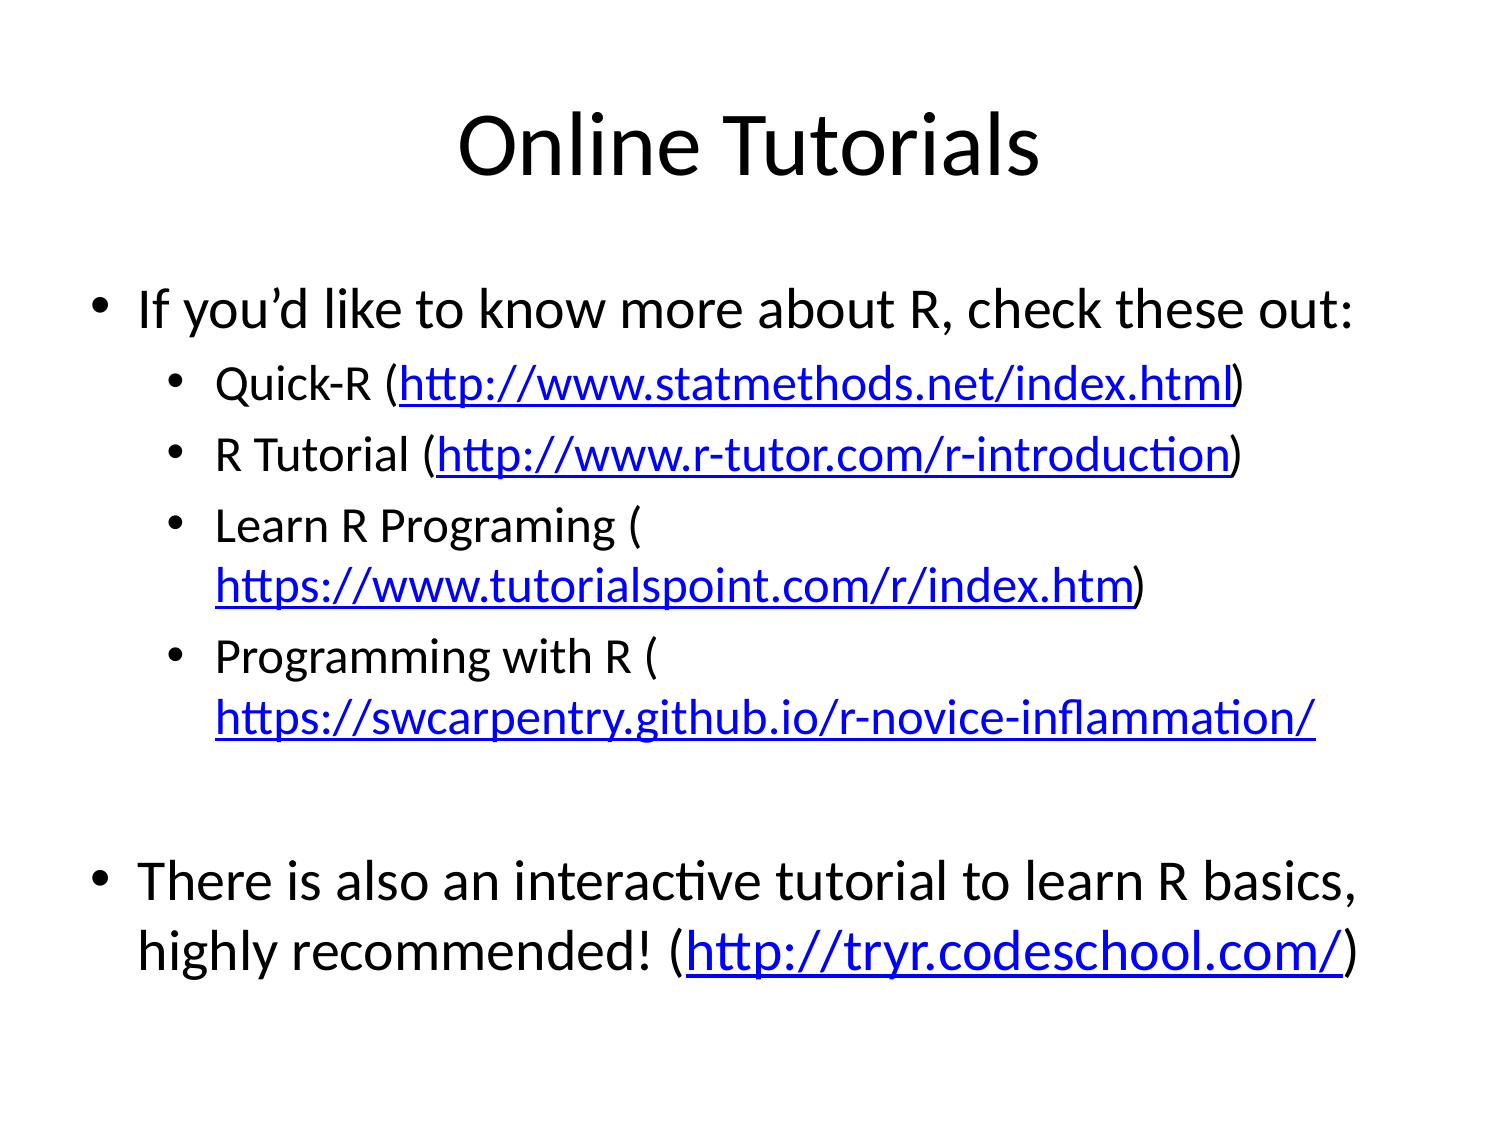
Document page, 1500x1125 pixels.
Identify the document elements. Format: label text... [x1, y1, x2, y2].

title Online Tutorials [75, 45, 1425, 233]
list If you’d like to know more about R, check these out: Quick-R (http://www.statmethods.net/index.html) R Tutorial (http://www.r-tutor.com/r-introduction) Learn R Programing (https://www.tutorialspoint.com/r/index.htm) Programming with R (https://swcarpentry.github.io/r-novice-inflammation/ There is also an interactive tutorial to learn R basics, highly recommended! (http://tryr.codeschool.com/) [75, 262, 1425, 1005]
